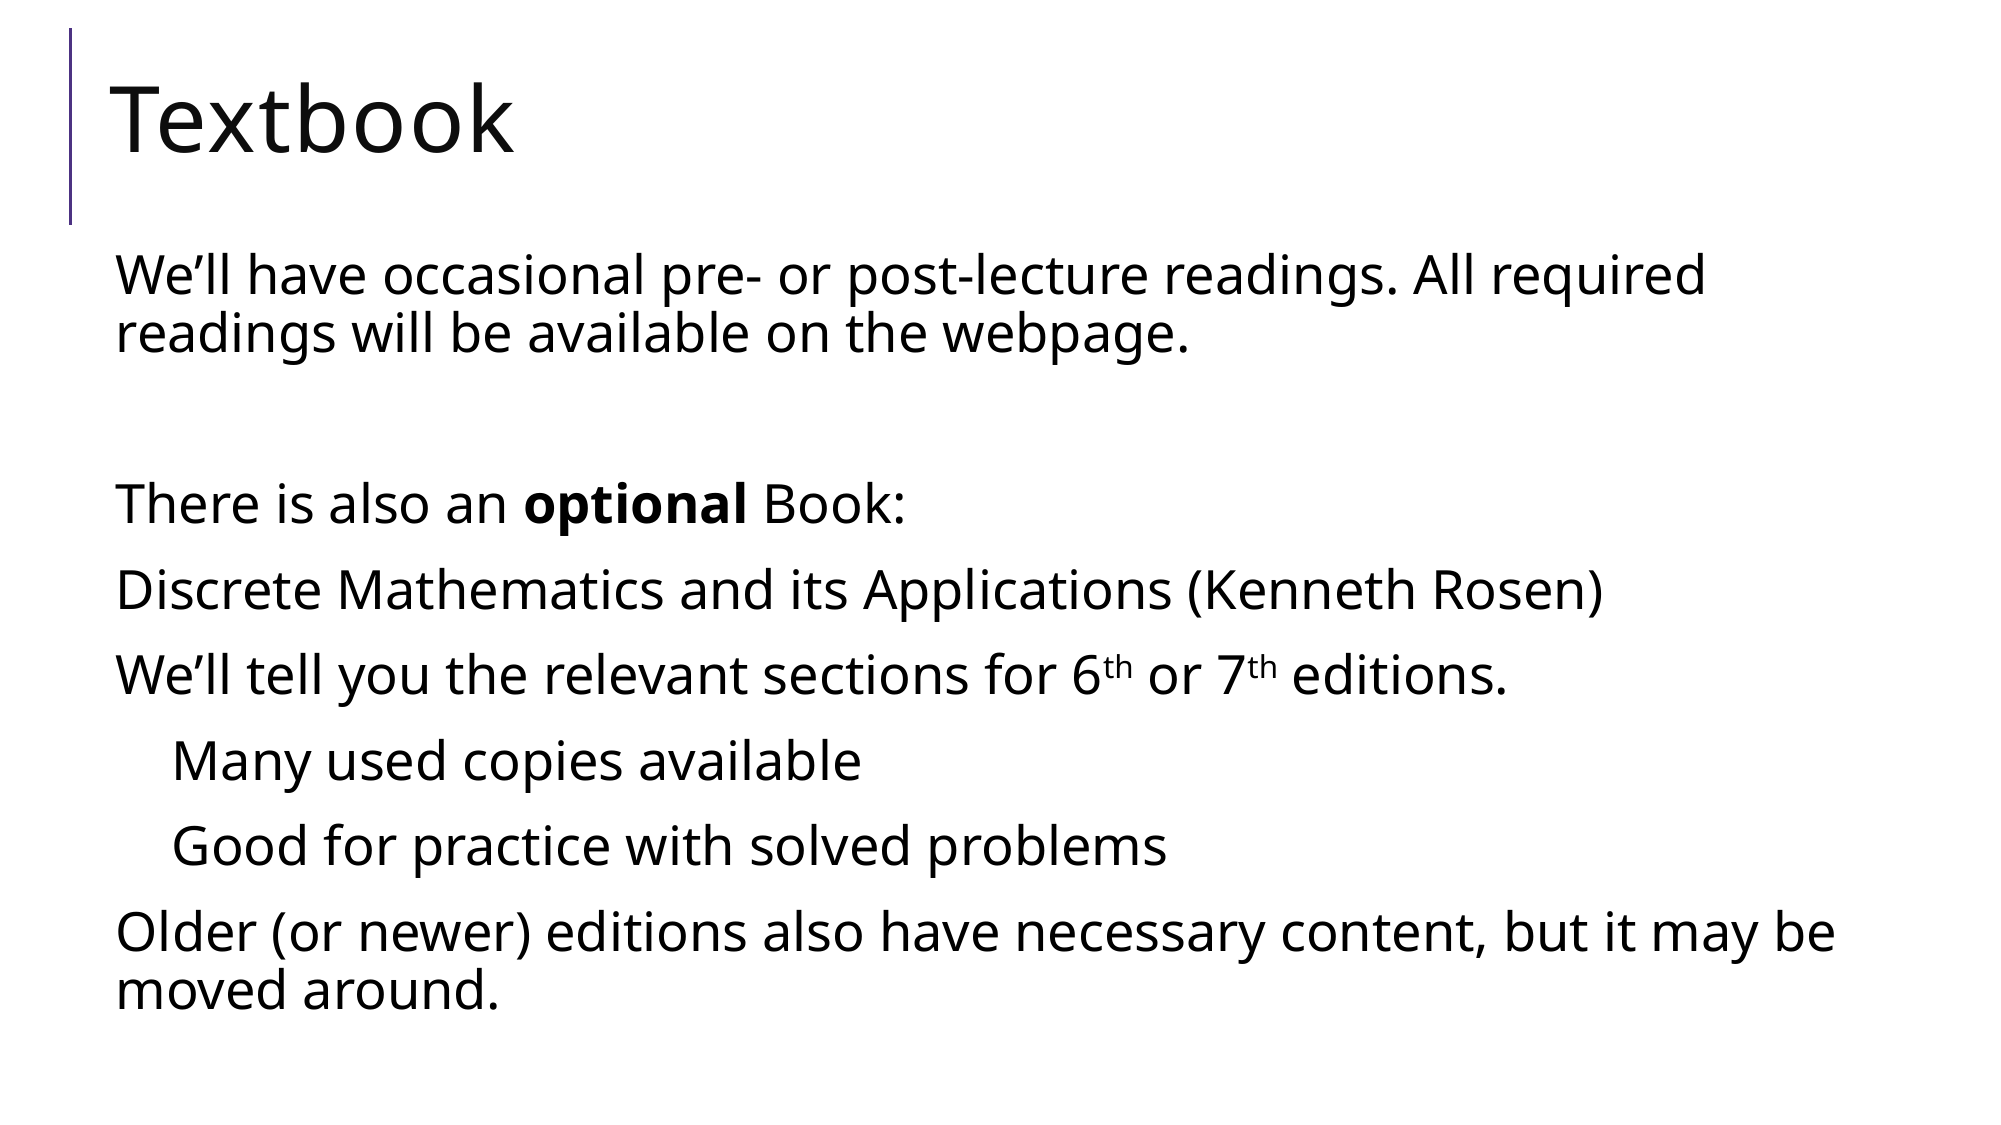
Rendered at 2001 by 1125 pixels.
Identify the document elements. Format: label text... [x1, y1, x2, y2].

list We’ll have occasional pre- or post-lecture readings. All required readings will be available on the webpage. There is also an optional Book: Discrete Mathematics and its Applications (Kenneth Rosen) We’ll tell you the relevant sections for 6th or 7th editions. Many used copies available Good for practice with solved problems Older (or newer) editions also have necessary content, but it may be moved around. [94, 240, 1930, 1035]
title Textbook [94, 43, 1930, 210]
